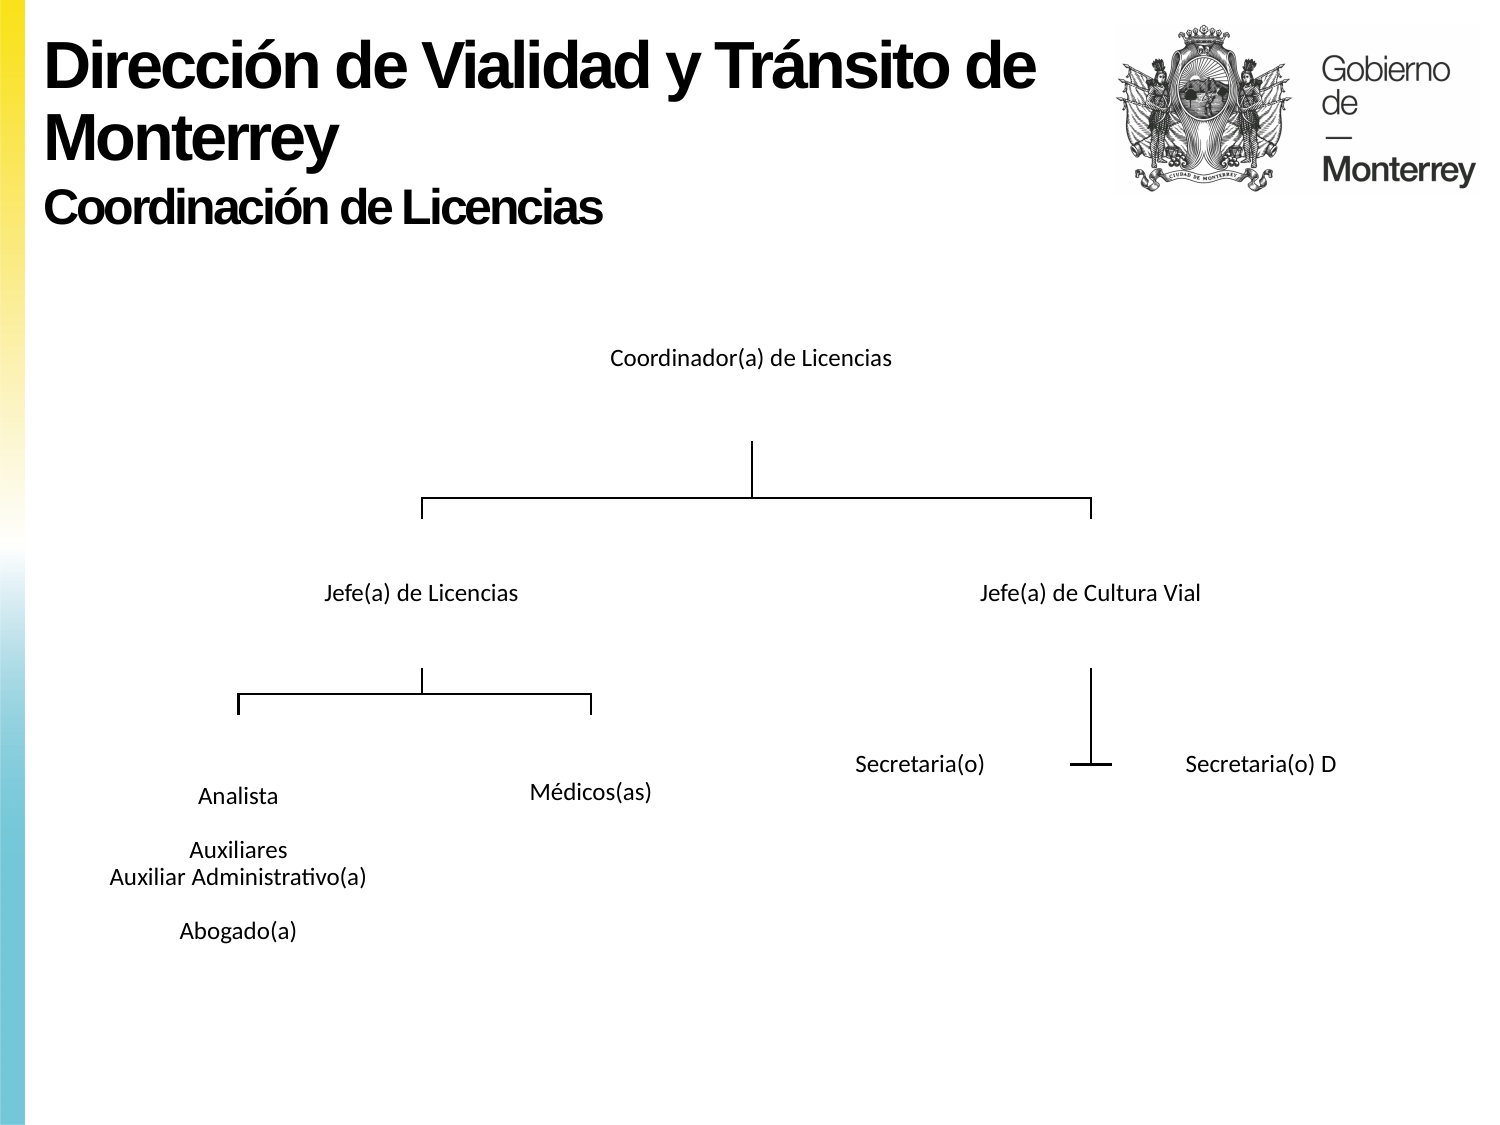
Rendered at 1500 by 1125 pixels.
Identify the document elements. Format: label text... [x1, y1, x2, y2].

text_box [89, 274, 1411, 1076]
picture [1149, 23, 1480, 194]
picture [0, 0, 25, 1125]
text_box Dirección de Vialidad y Tránsito de Monterrey Coordinación de Licencias [28, 23, 1149, 243]
